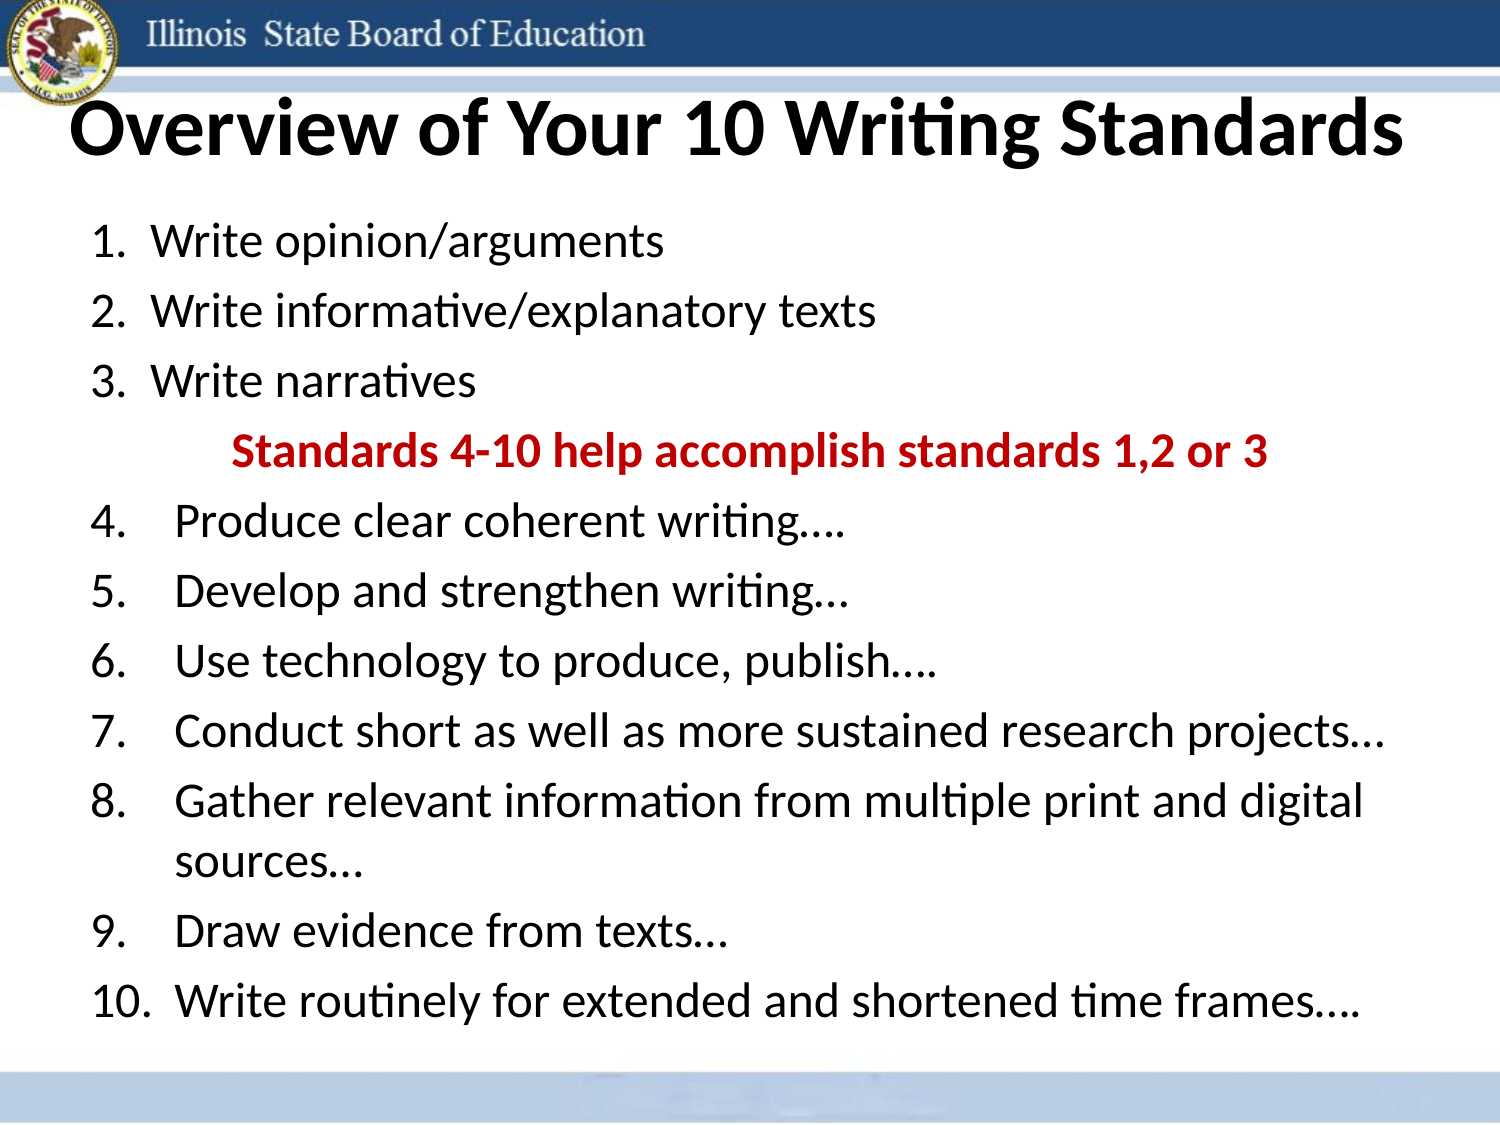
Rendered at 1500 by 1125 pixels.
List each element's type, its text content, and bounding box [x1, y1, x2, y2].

picture [0, 0, 1500, 1125]
title Overview of Your 10 Writing Standards [24, 45, 1450, 200]
list 1. Write opinion/arguments 2. Write informative/explanatory texts 3. Write narratives Standards 4-10 help accomplish standards 1,2 or 3 Produce clear coherent writing…. Develop and strengthen writing… Use technology to produce, publish…. Conduct short as well as more sustained research projects… Gather relevant information from multiple print and digital sources… Draw evidence from texts… Write routinely for extended and shortened time frames…. [75, 200, 1425, 1005]
